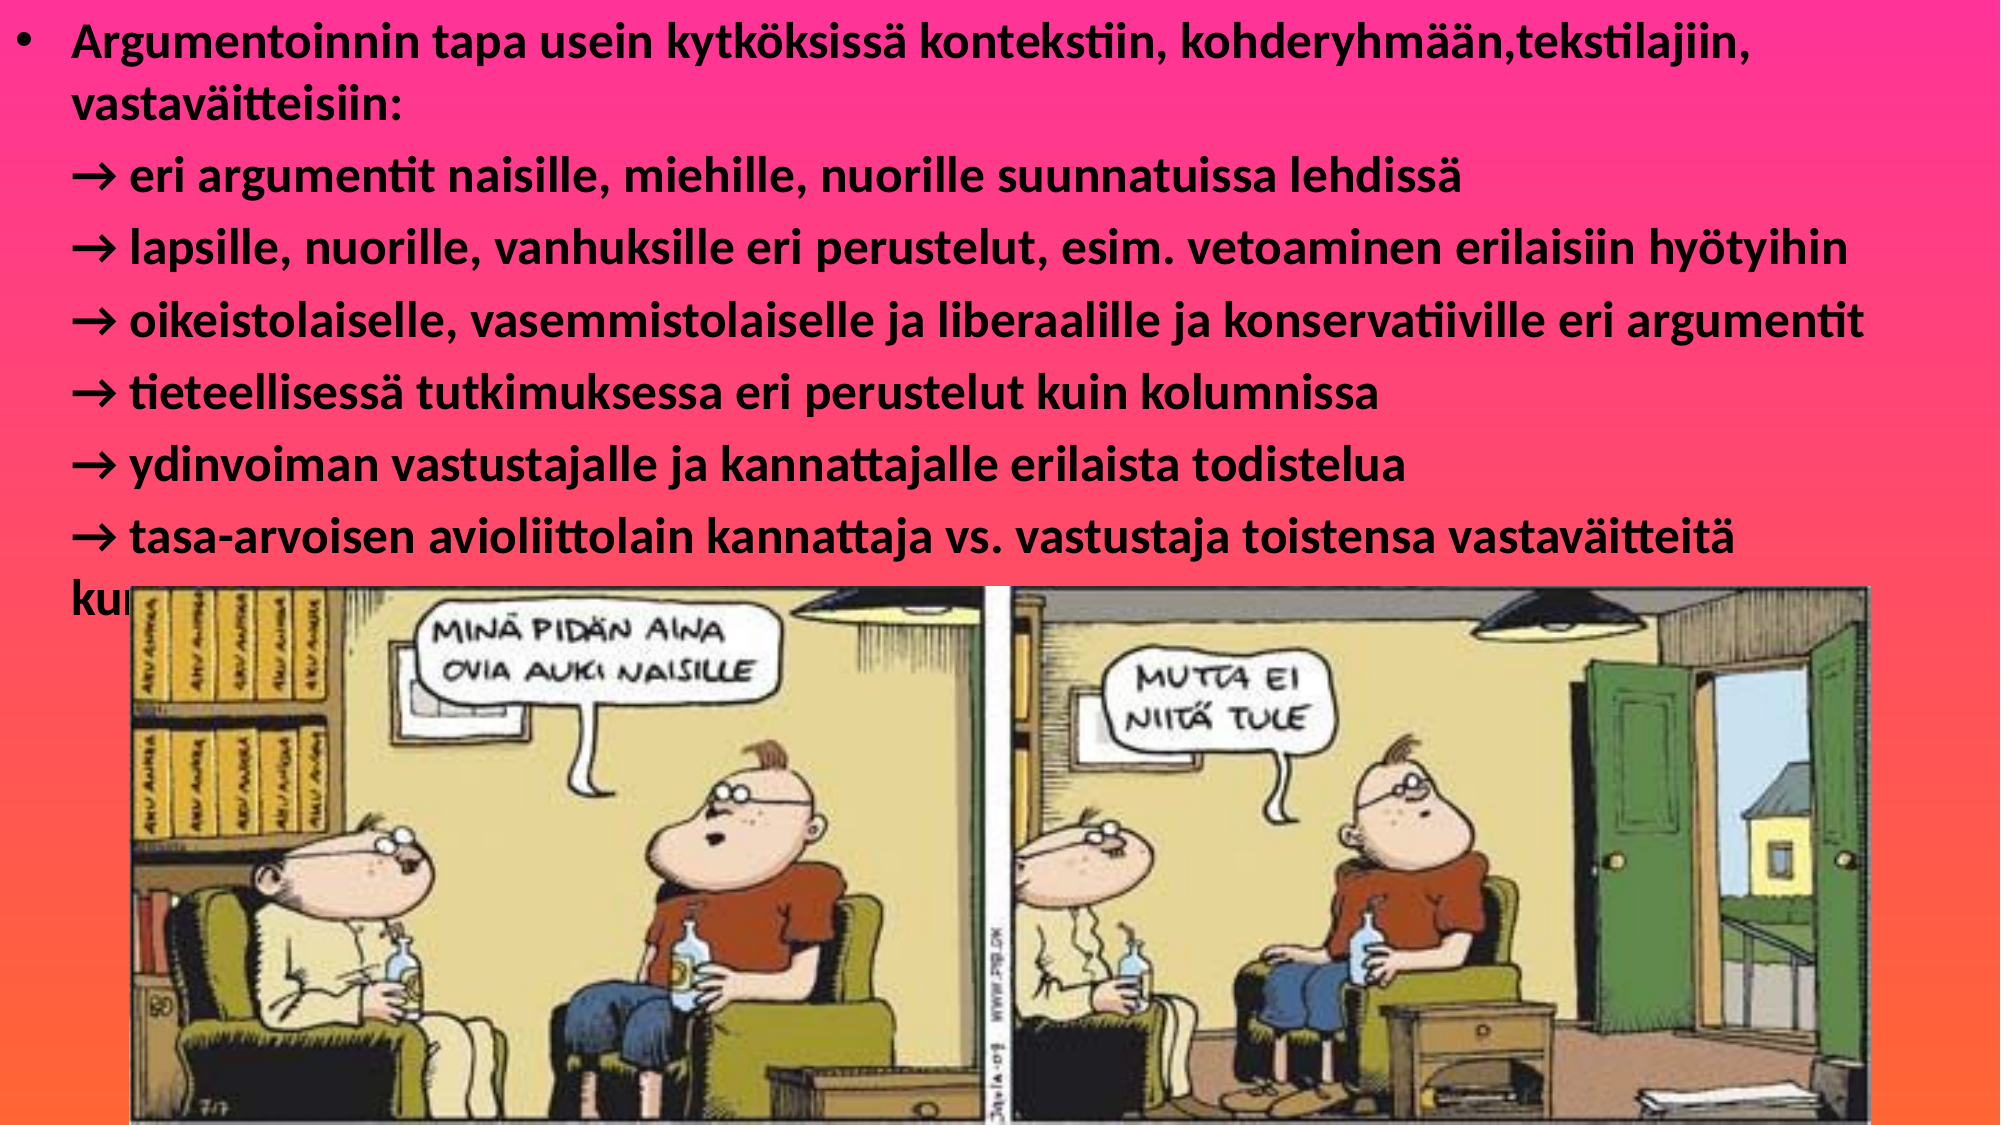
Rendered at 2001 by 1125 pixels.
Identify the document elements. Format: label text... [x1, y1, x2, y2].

list Argumentoinnin tapa usein kytköksissä kontekstiin, kohderyhmään,tekstilajiin, vastaväitteisiin: → eri argumentit naisille, miehille, nuorille suunnatuissa lehdissä → lapsille, nuorille, vanhuksille eri perustelut, esim. vetoaminen erilaisiin hyötyihin → oikeistolaiselle, vasemmistolaiselle ja liberaalille ja konservatiiville eri argumentit → tieteellisessä tutkimuksessa eri perustelut kuin kolumnissa → ydinvoiman vastustajalle ja kannattajalle erilaista todistelua → tasa-arvoisen avioliittolain kannattaja vs. vastustaja toistensa vastaväitteitä kumoamassa [0, 0, 2000, 656]
picture [129, 585, 1871, 1125]
